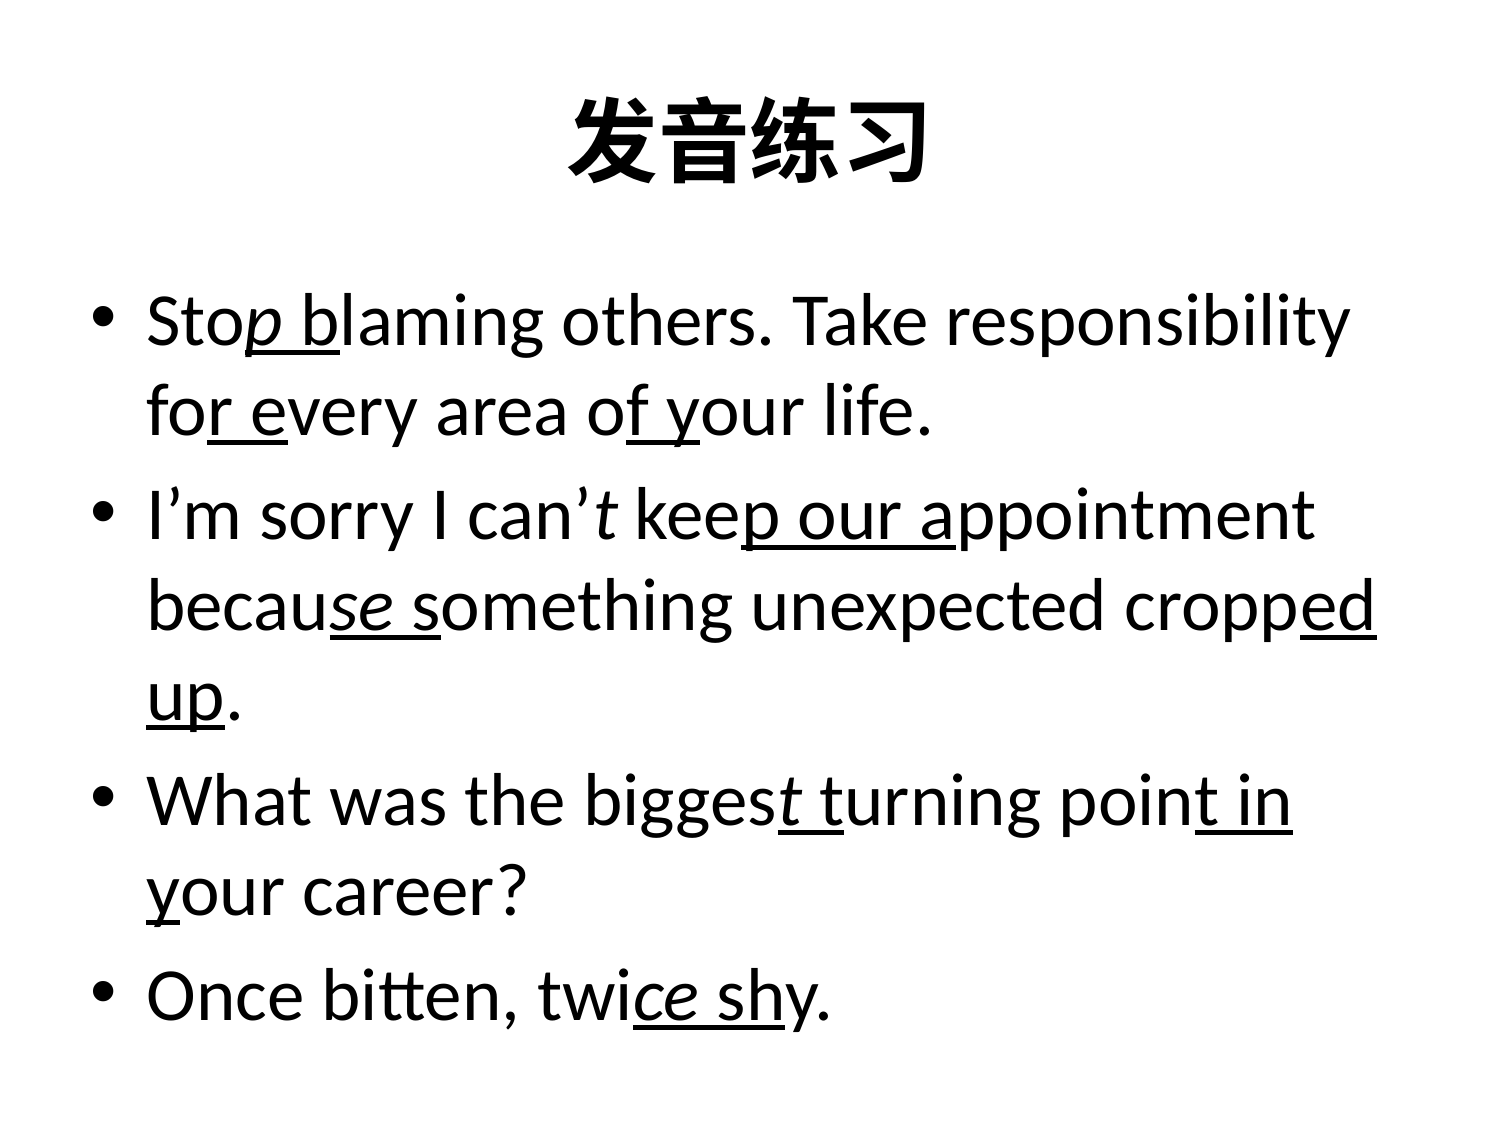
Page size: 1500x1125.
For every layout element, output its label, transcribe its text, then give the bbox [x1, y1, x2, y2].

list Stop blaming others. Take responsibility for every area of your life. I’m sorry I can’t keep our appointment because something unexpected cropped up. What was the biggest turning point in your career? Once bitten, twice shy. [75, 262, 1425, 1005]
title 发音练习 [75, 45, 1425, 233]
